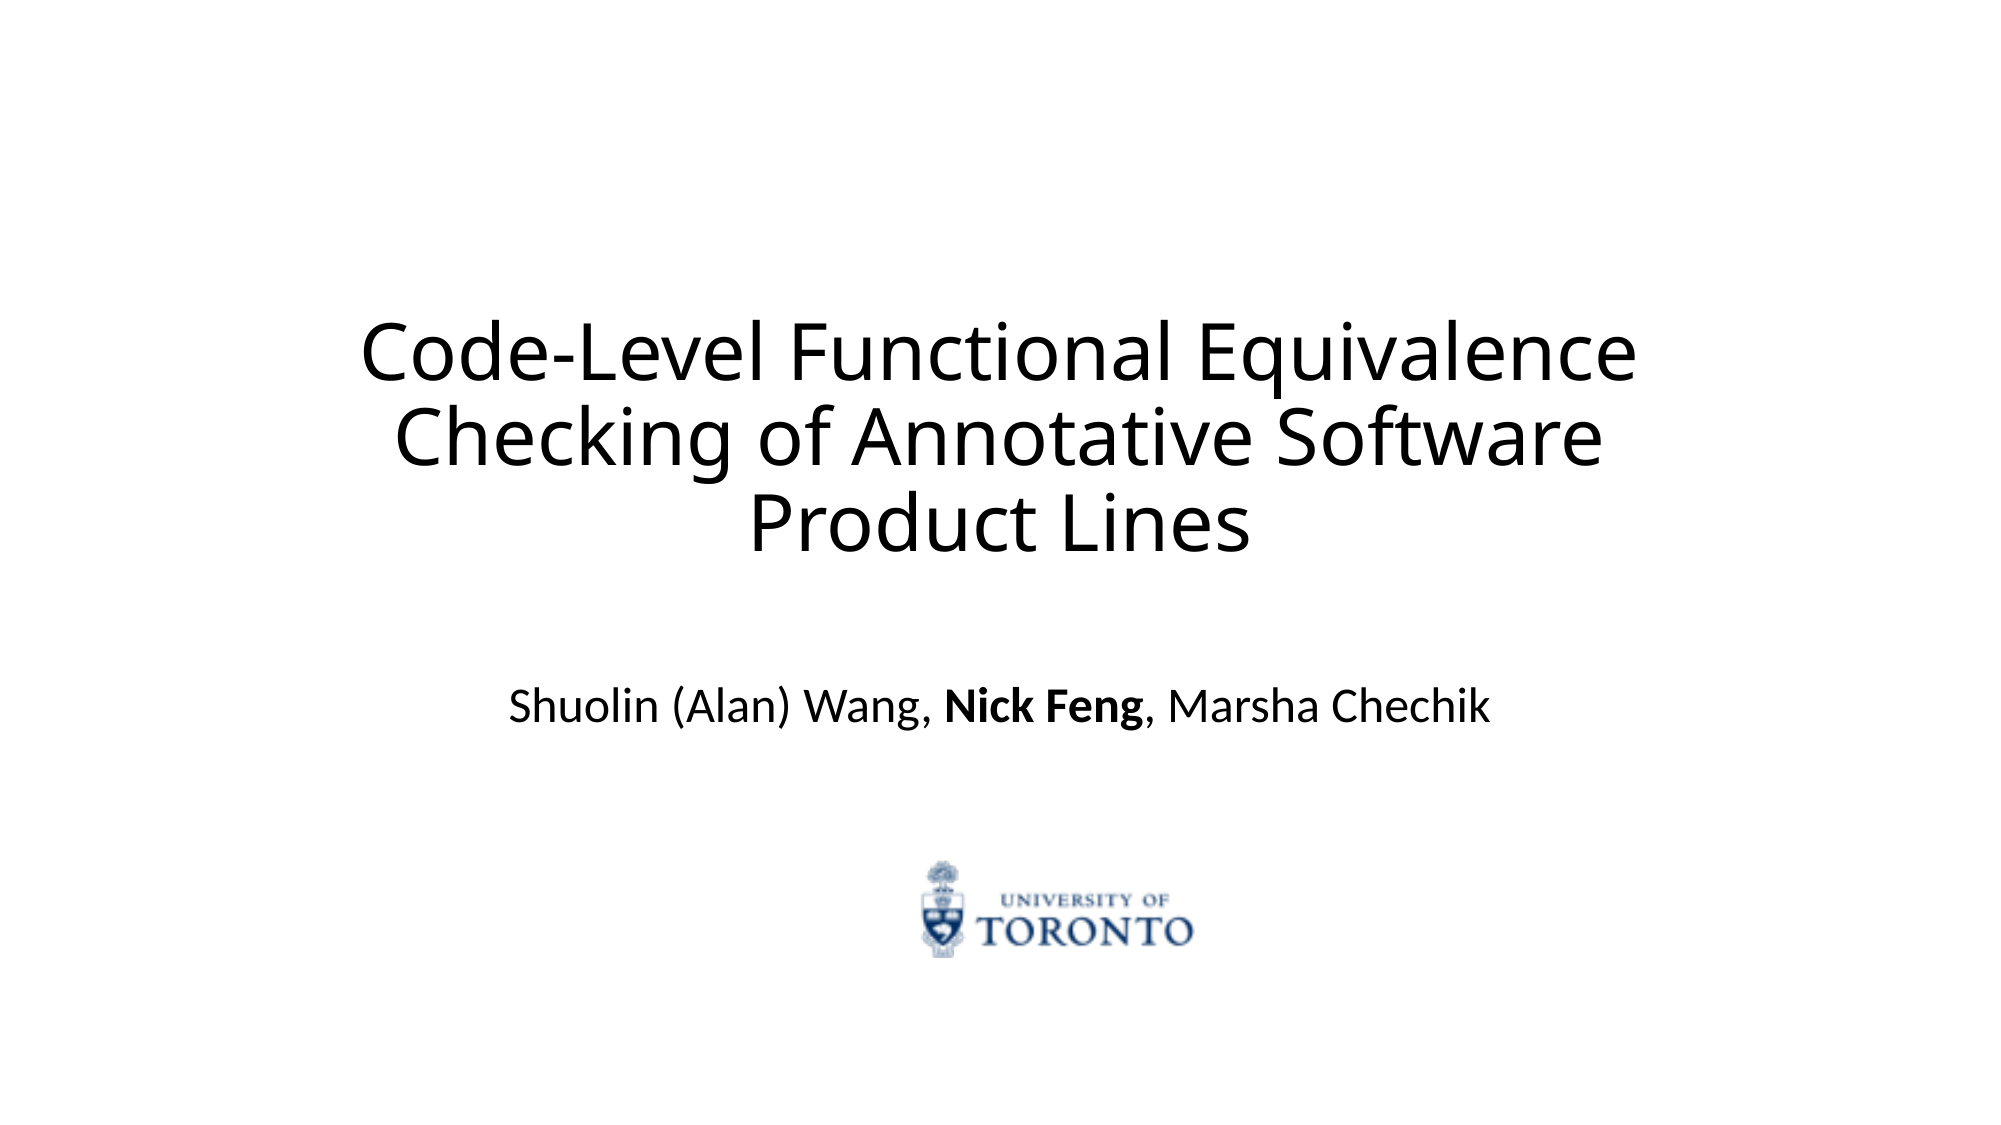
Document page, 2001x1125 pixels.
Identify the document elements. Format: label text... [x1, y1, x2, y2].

title Code-Level Functional Equivalence Checking of Annotative Software Product Lines [249, 184, 1750, 576]
subtitle Shuolin (Alan) Wang, Nick Feng, Marsha Chechik [249, 590, 1750, 863]
picture [883, 794, 1234, 1026]
